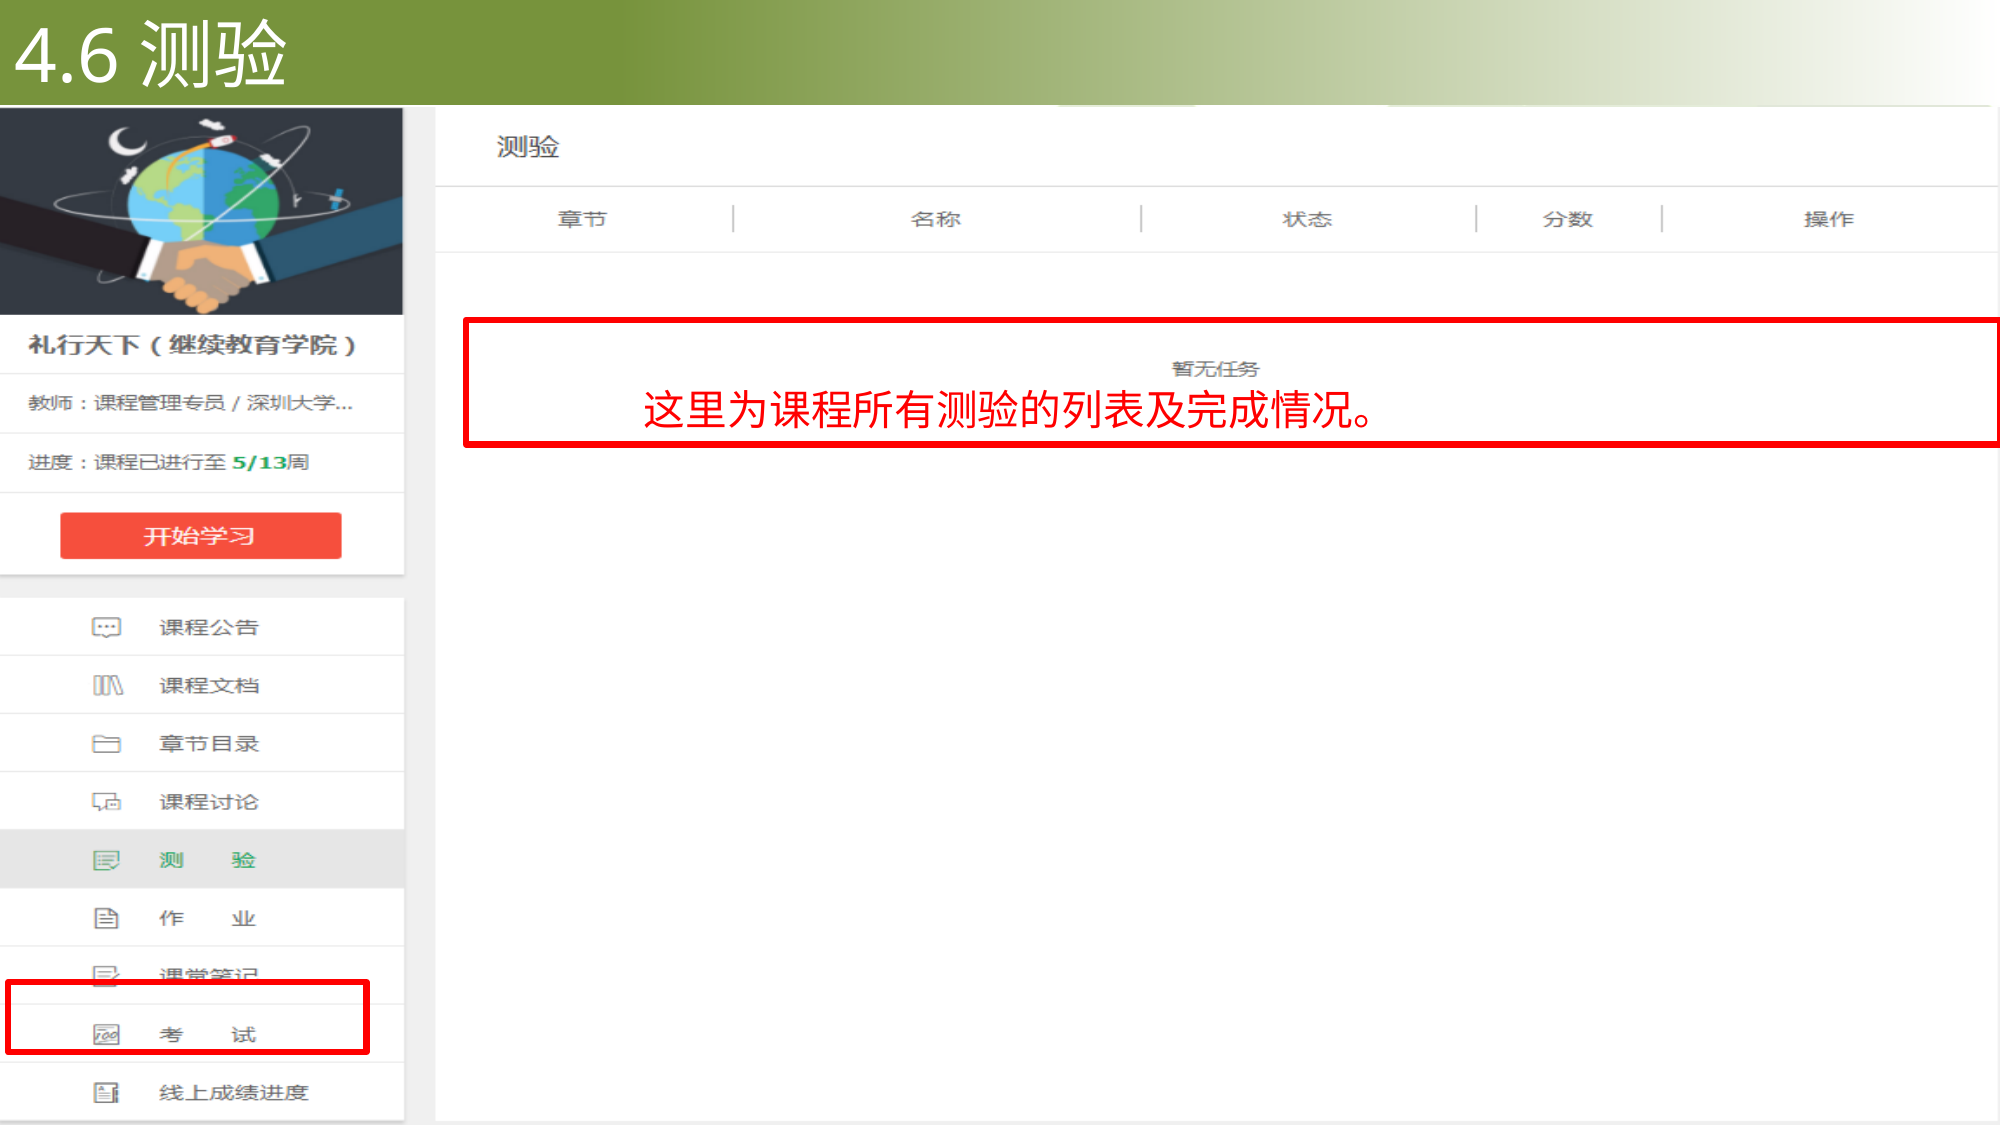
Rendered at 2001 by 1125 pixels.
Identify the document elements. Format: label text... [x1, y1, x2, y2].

text_box 4.6测验 [0, 0, 2000, 105]
picture [0, 107, 2000, 1125]
